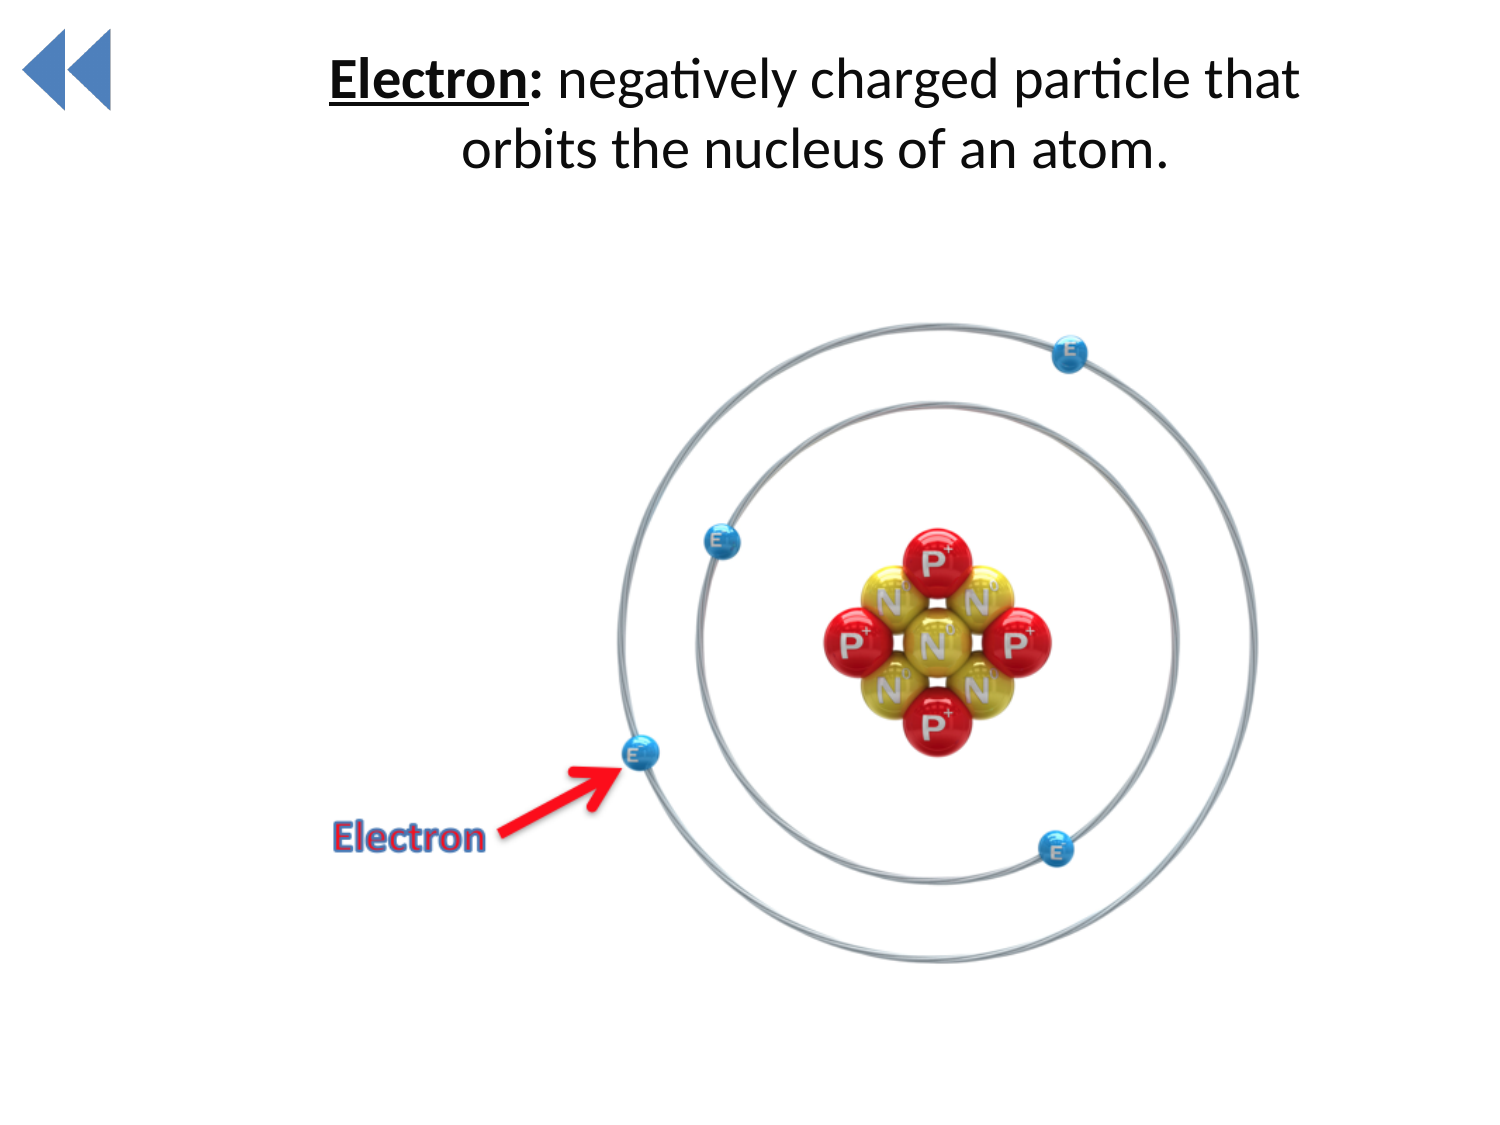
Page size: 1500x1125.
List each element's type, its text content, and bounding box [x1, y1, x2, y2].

text_box [0, 0, 140, 140]
picture [282, 303, 1349, 999]
text_box Electron: negatively charged particle that orbits the nucleus of an atom. [240, 32, 1391, 209]
